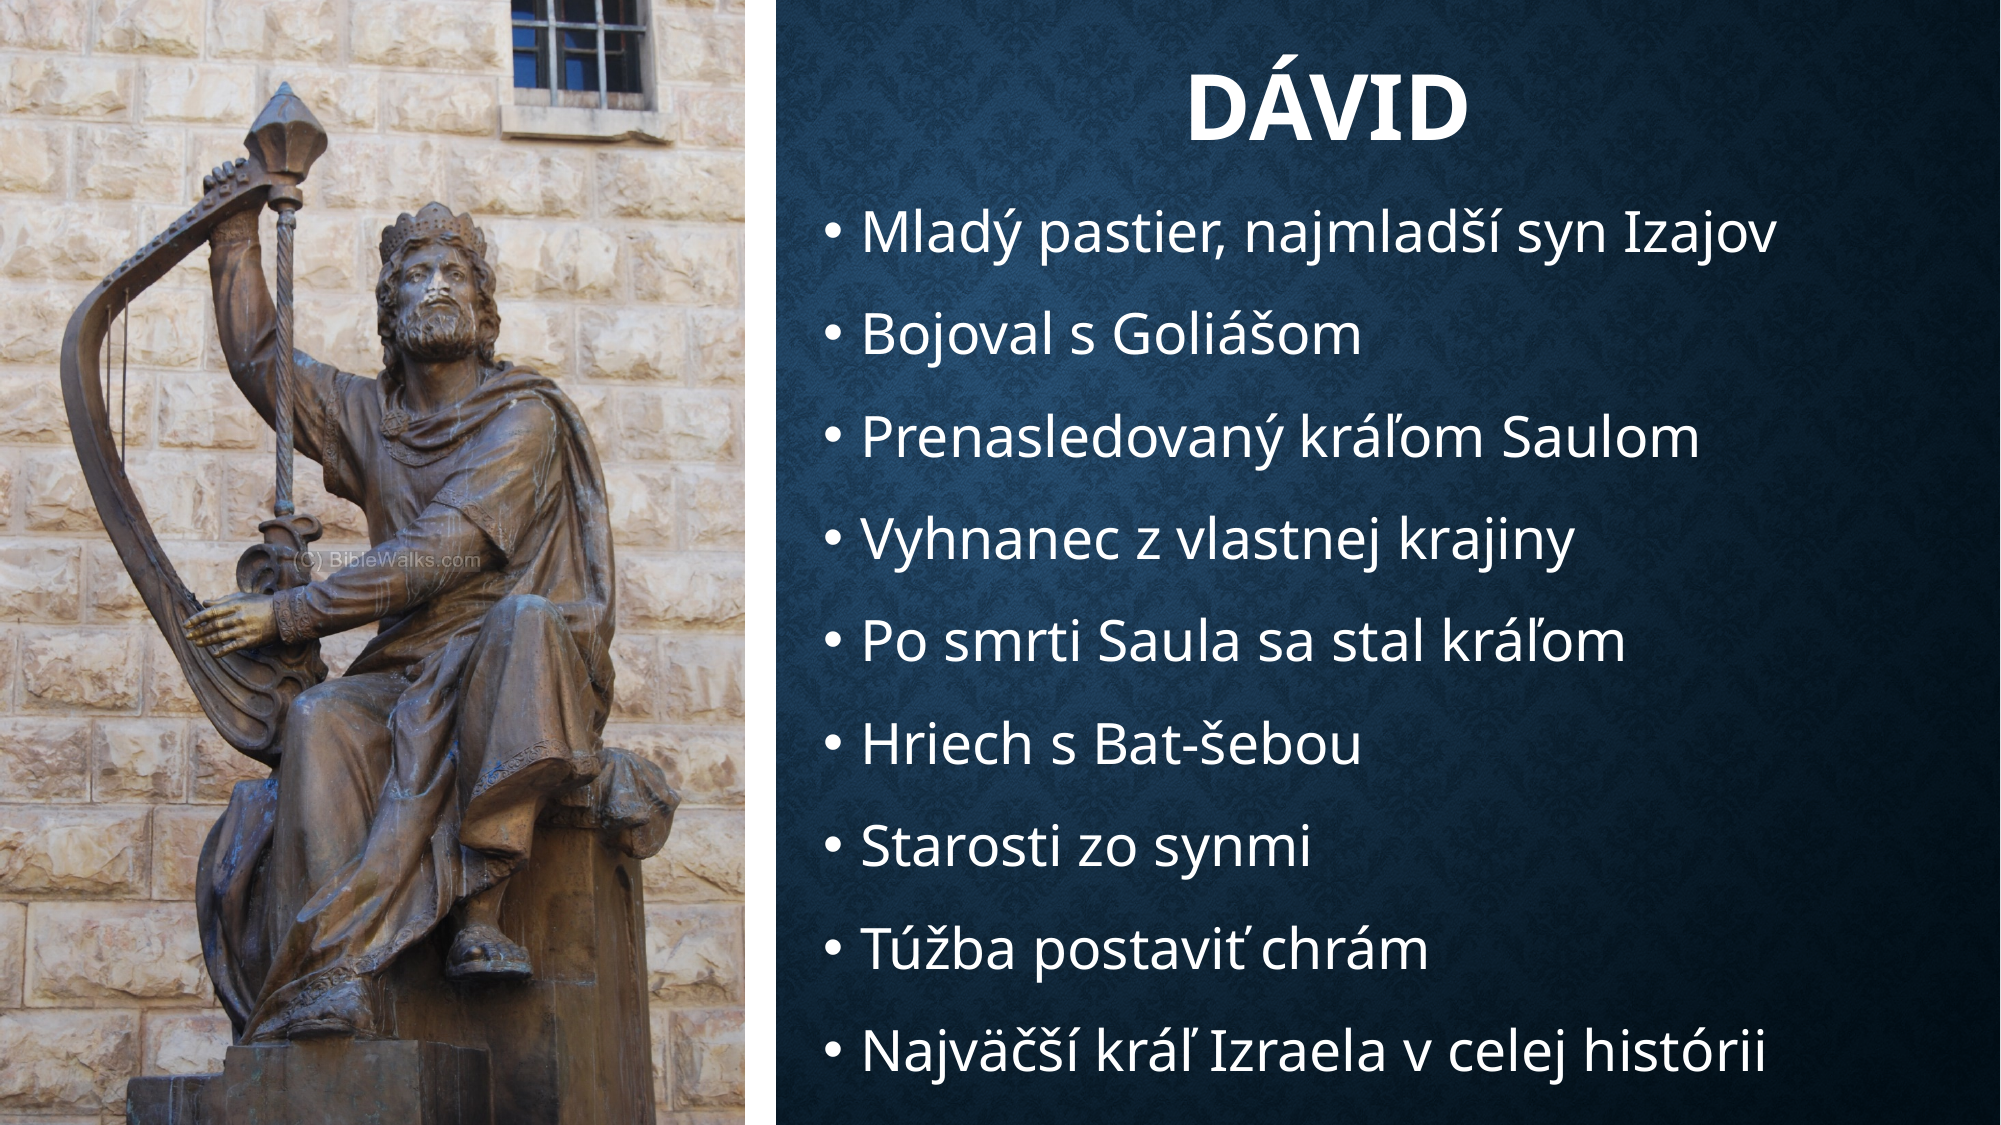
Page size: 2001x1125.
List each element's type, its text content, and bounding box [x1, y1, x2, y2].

picture [0, 0, 761, 1125]
title Dávid [808, 7, 1849, 173]
list Mladý pastier, najmladší syn Izajov Bojoval s Goliášom Prenasledovaný kráľom Saulom Vyhnanec z vlastnej krajiny Po smrti Saula sa stal kráľom Hriech s Bat-šebou Starosti zo synmi Túžba postaviť chrám Najväčší kráľ Izraela v celej histórii [808, 173, 1849, 1092]
